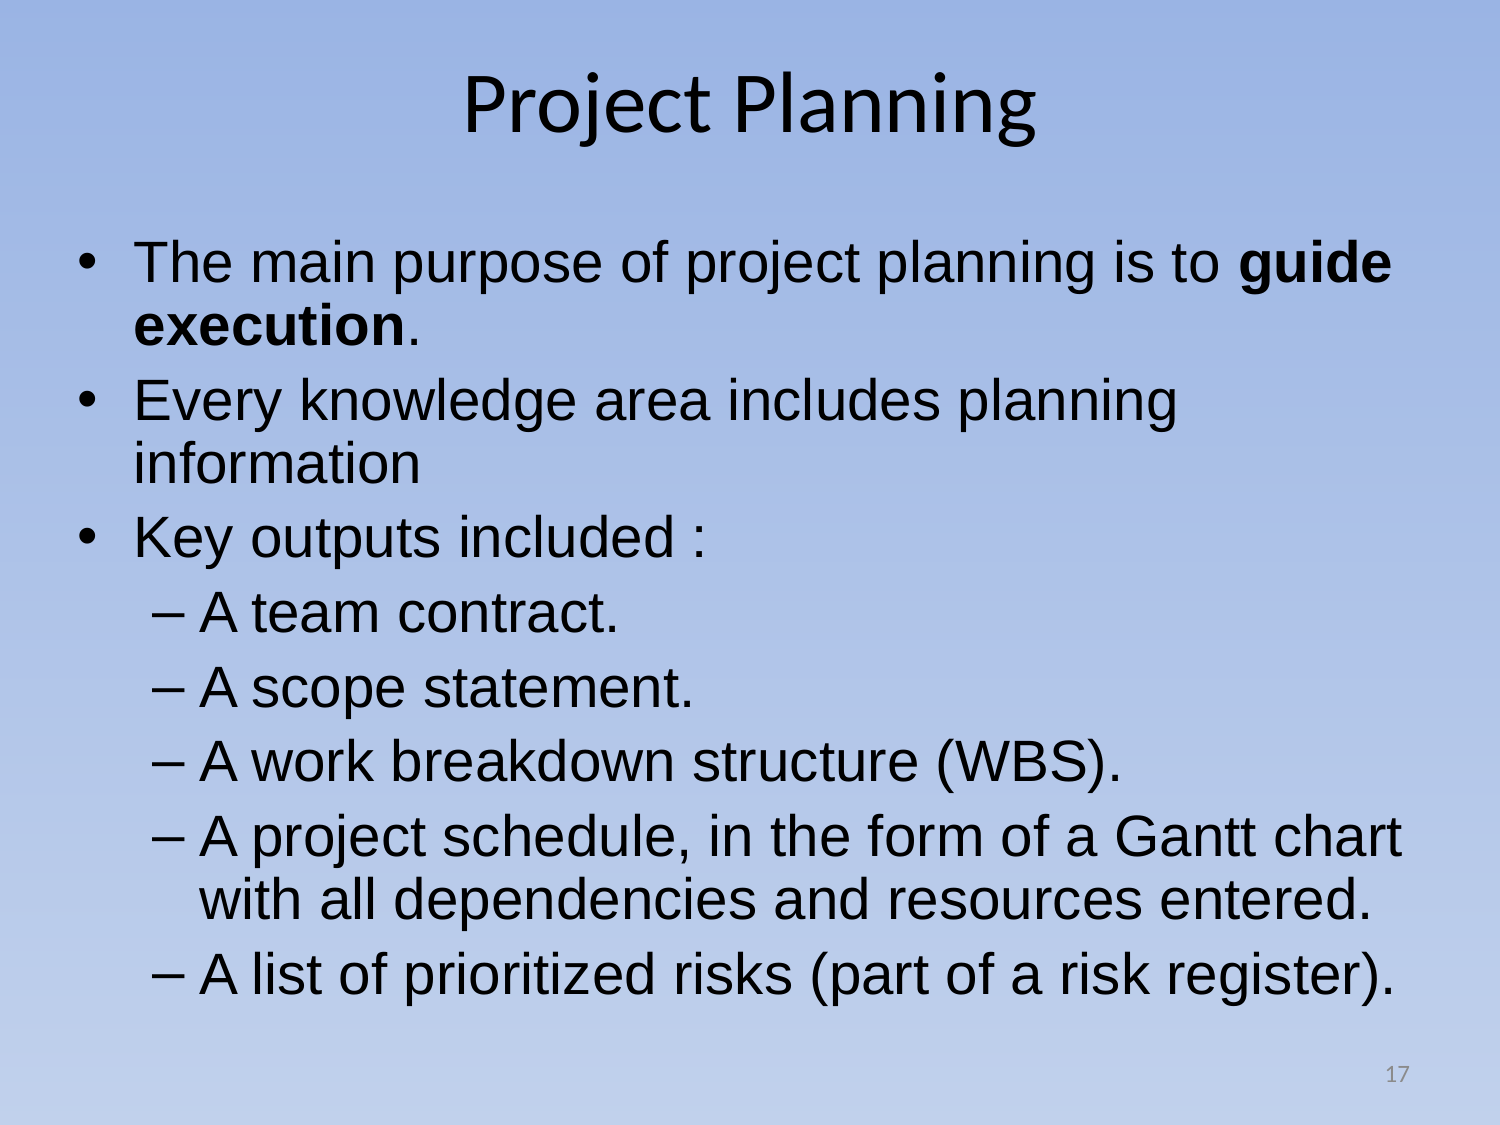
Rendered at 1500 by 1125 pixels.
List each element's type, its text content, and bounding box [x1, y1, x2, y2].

list The main purpose of project planning is to guide execution. Every knowledge area includes planning information Key outputs included : A team contract. A scope statement. A work breakdown structure (WBS). A project schedule, in the form of a Gantt chart with all dependencies and resources entered. A list of prioritized risks (part of a risk register). [62, 224, 1450, 925]
title Project Planning [62, 37, 1438, 158]
slide_number 17 [1074, 1042, 1425, 1103]
